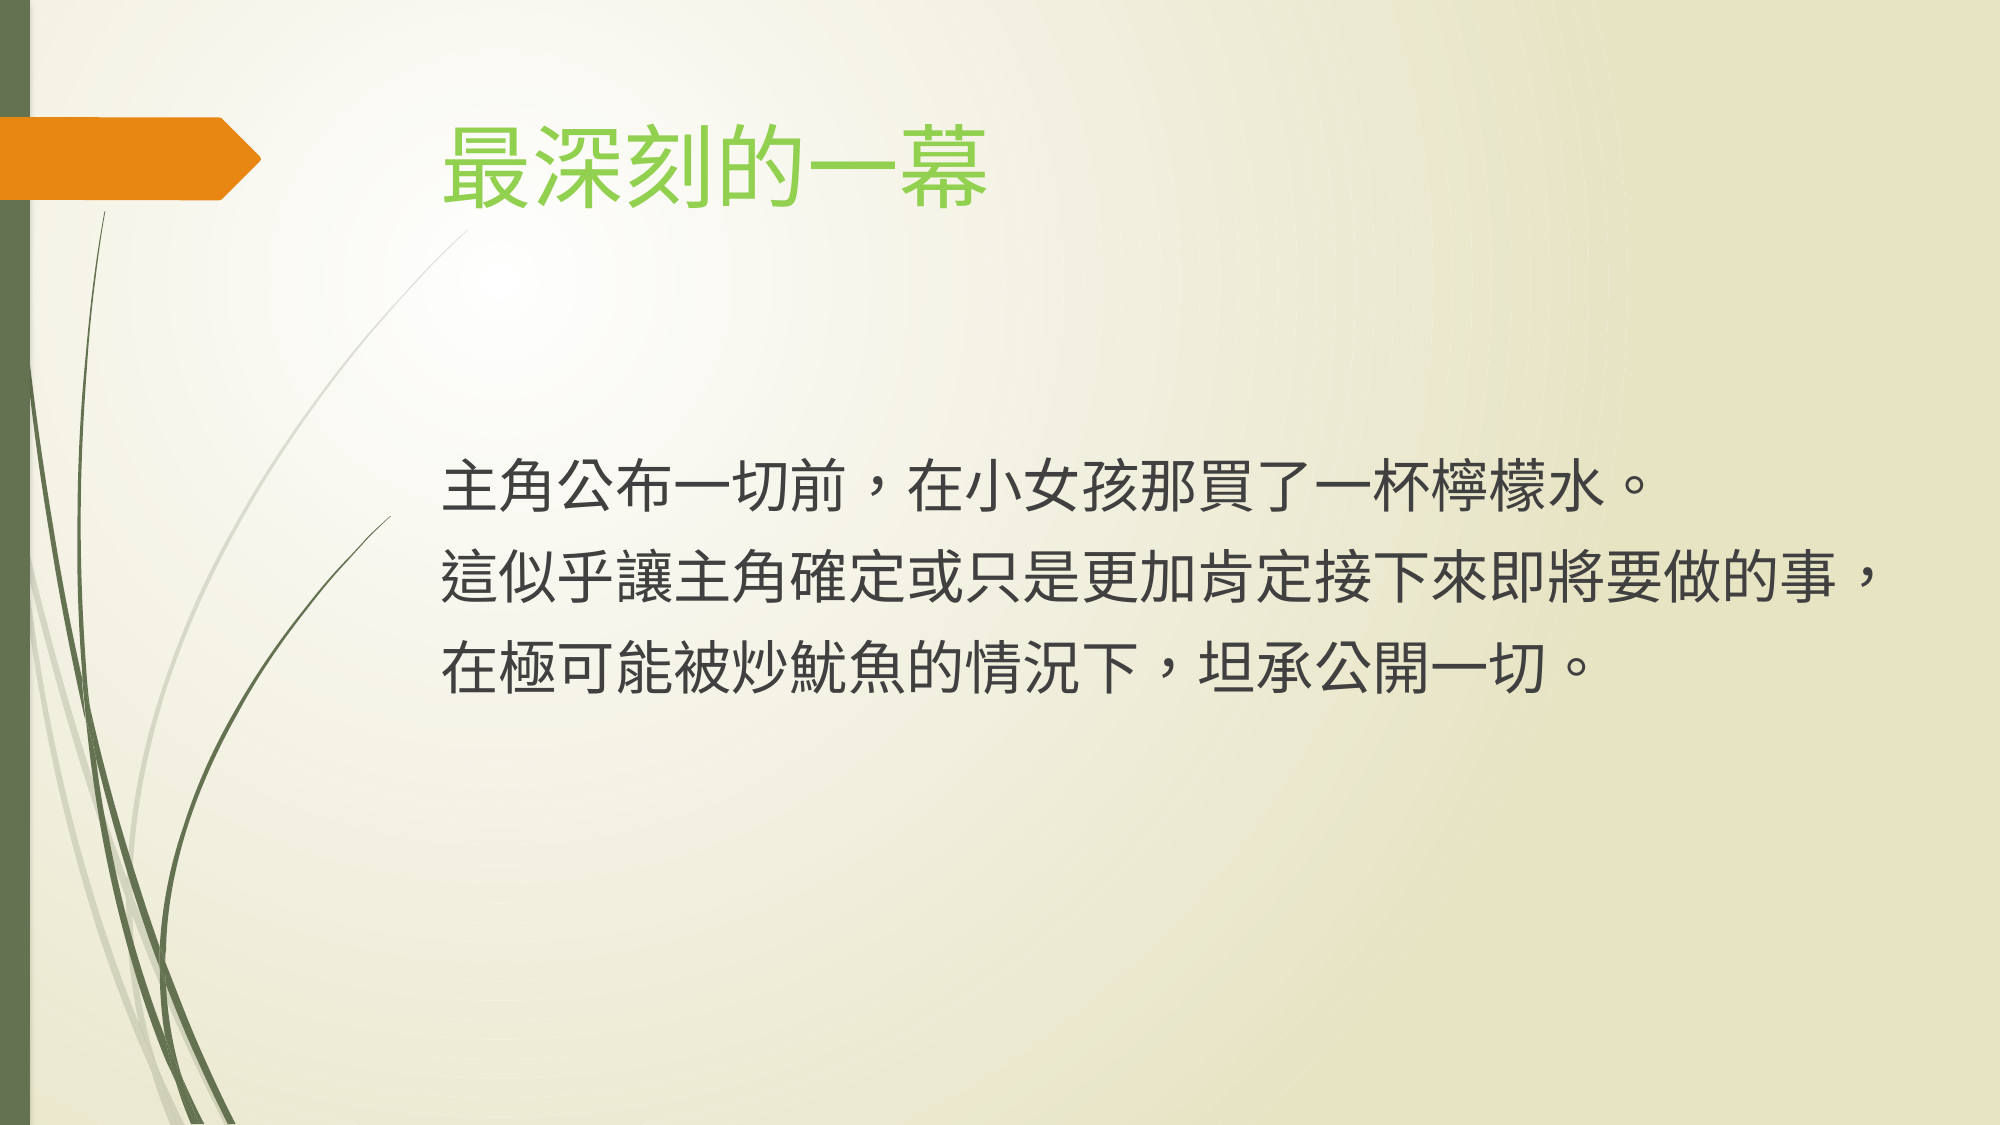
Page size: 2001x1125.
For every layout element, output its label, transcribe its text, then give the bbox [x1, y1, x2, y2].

list 主角公布一切前，在小女孩那買了一杯檸檬水。 這似乎讓主角確定或只是更加肯定接下來即將要做的事， 在極可能被炒魷魚的情況下，坦承公開一切。 [425, 442, 1888, 1062]
title 最深刻的一幕 [425, 102, 1014, 234]
